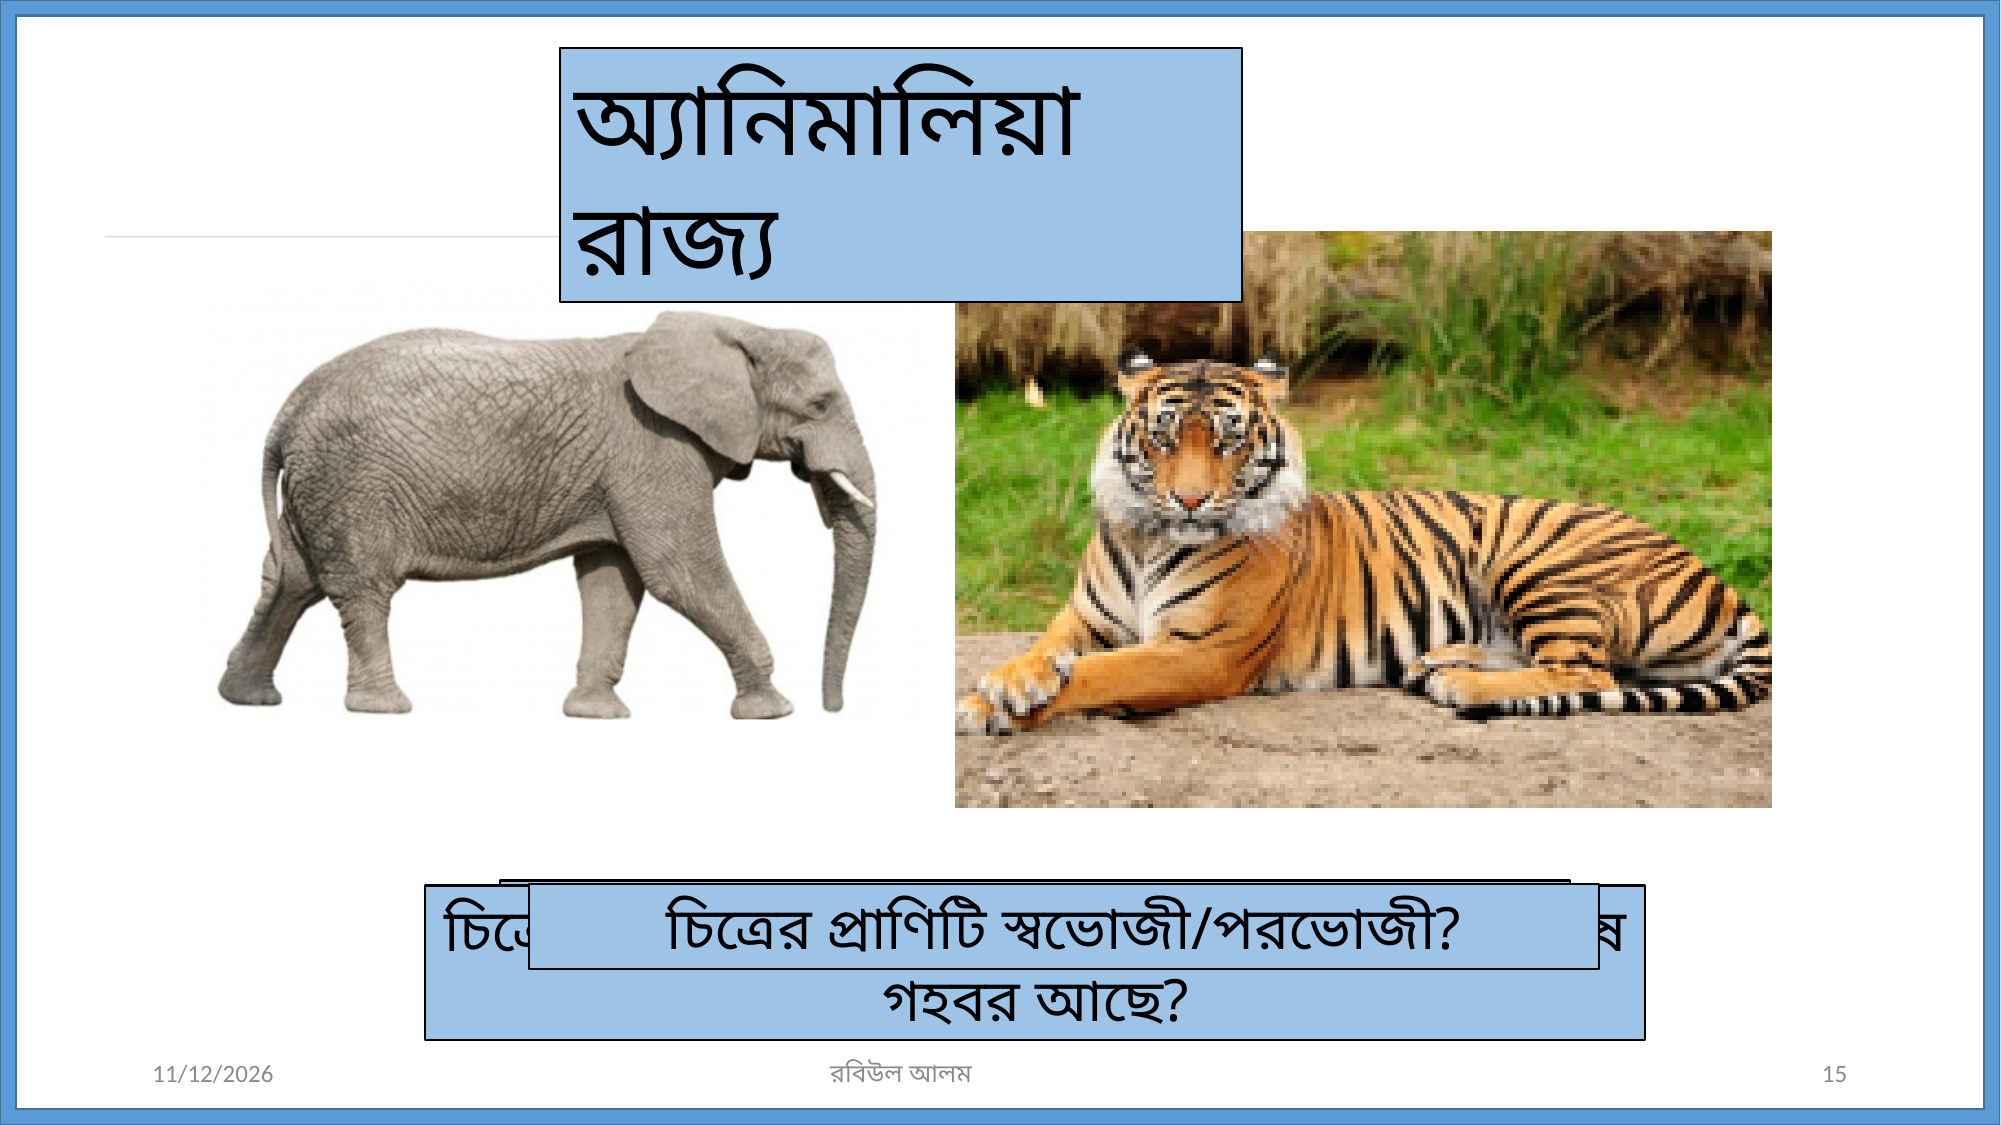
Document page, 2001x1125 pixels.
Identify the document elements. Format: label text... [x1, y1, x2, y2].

text_box চিত্রের প্রাণিটি কী সুকেন্দ্রিক,এককোষী/বহুকোষী? [500, 880, 1571, 885]
text_box চিত্রের প্রাণিটির কোষে কোষ প্রাচীর,প্লাস্টিড ও কোষ গহবর আছে? [425, 885, 1646, 1041]
footer রবিউল আলম [662, 1042, 1140, 1103]
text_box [105, 223, 1786, 829]
text_box চিত্রের প্রাণিটি স্বভোজী/পরভোজী? [529, 884, 1600, 969]
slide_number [137, 1042, 588, 1103]
text_box অ্যানিমালিয়া রাজ্য [559, 47, 1243, 223]
slide_number 15 [1412, 1042, 1863, 1103]
